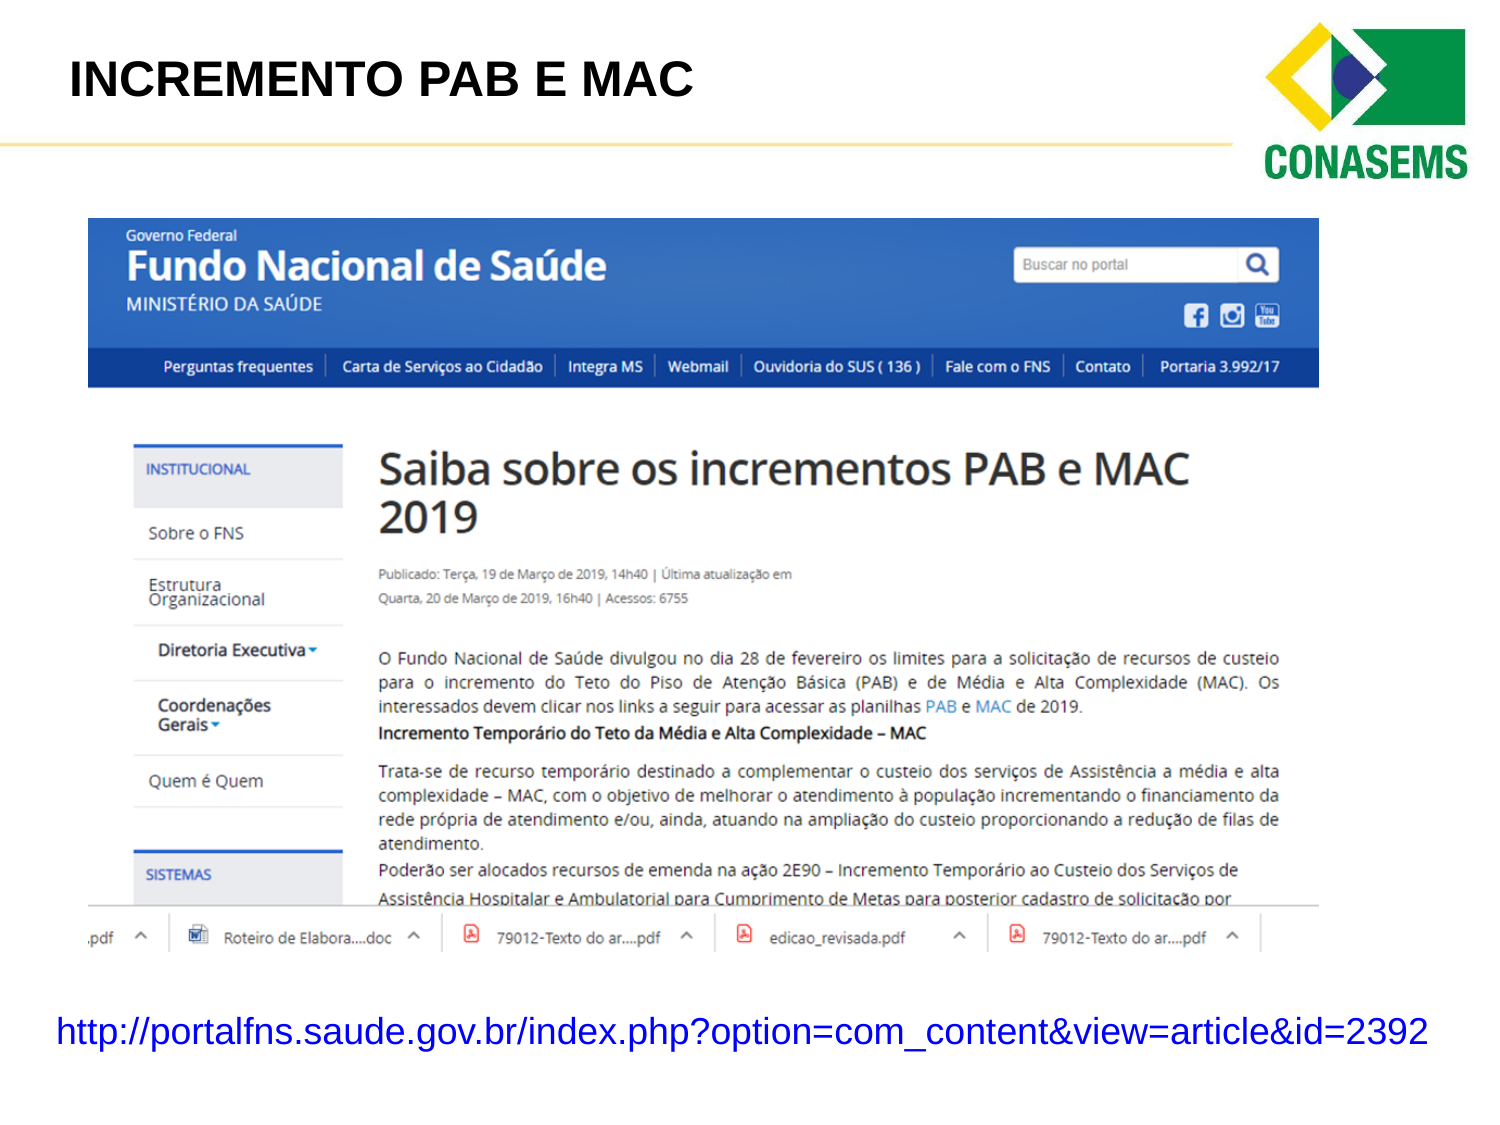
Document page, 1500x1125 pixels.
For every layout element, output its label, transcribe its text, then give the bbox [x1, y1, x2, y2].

text_box INCREMENTO PAB E MAC [54, 38, 991, 114]
text_box http://portalfns.saude.gov.br/index.php?option=com_content&view=article&id=2392 [41, 999, 1467, 1105]
picture [0, 0, 1500, 1125]
